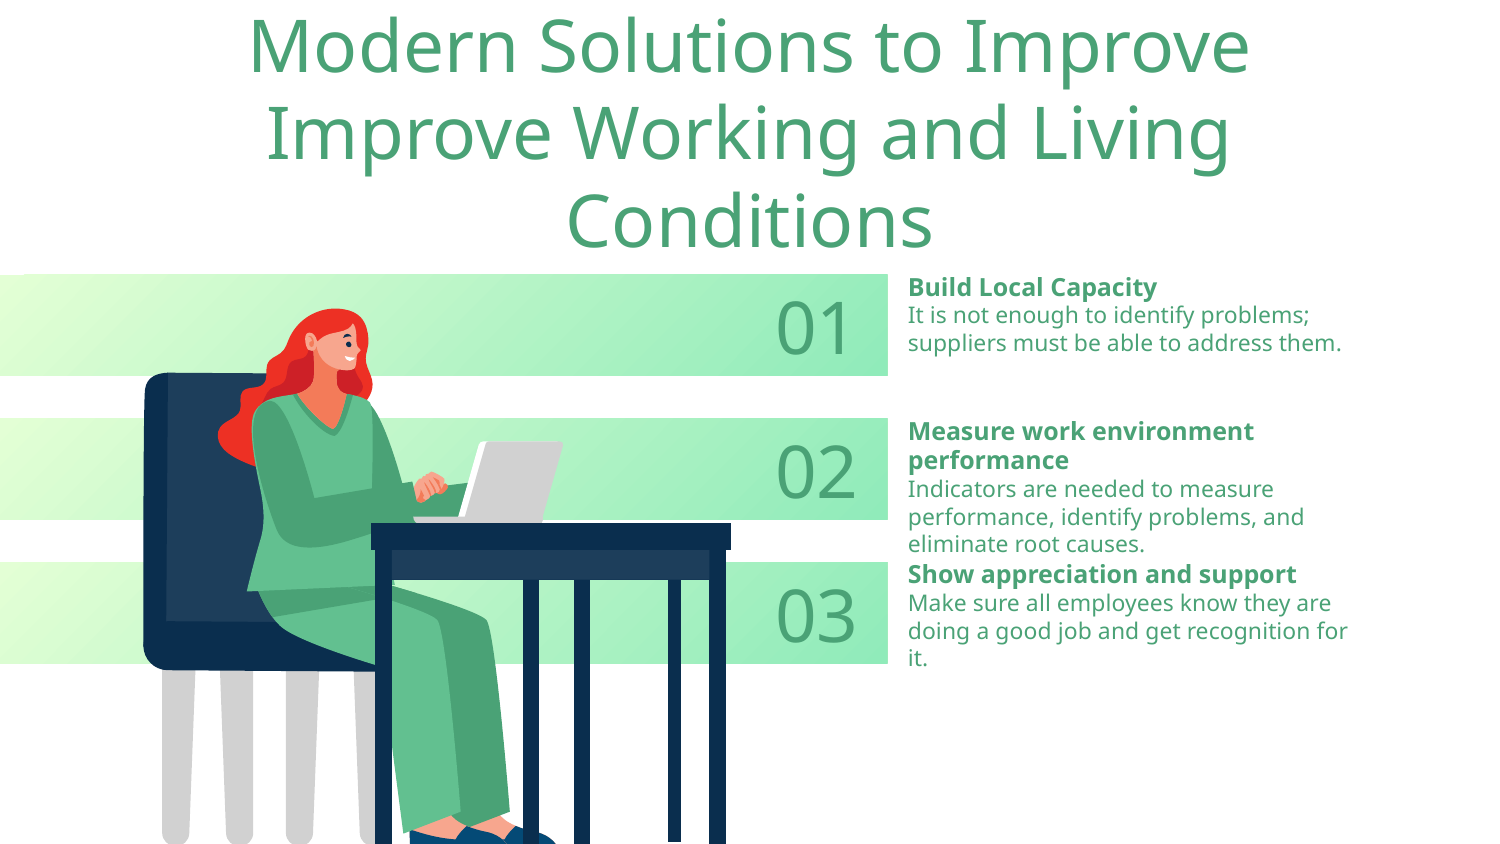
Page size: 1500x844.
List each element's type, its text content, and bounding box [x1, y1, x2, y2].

title 02 [737, 418, 874, 520]
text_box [142, 308, 732, 844]
title 01 [628, 274, 874, 376]
title Modern Solutions to Improve Improve Working and Living Conditions [118, 88, 1382, 173]
subtitle Show appreciation and support Make sure all employees know they are doing a good job and get recognition for it. [892, 543, 1382, 664]
subtitle Measure work environment performance Indicators are needed to measure performance, identify problems, and eliminate root causes. [892, 399, 1391, 520]
title 03 [737, 562, 874, 664]
subtitle Build Local Capacity It is not enough to identify problems; suppliers must be able to address them. [892, 256, 1382, 376]
